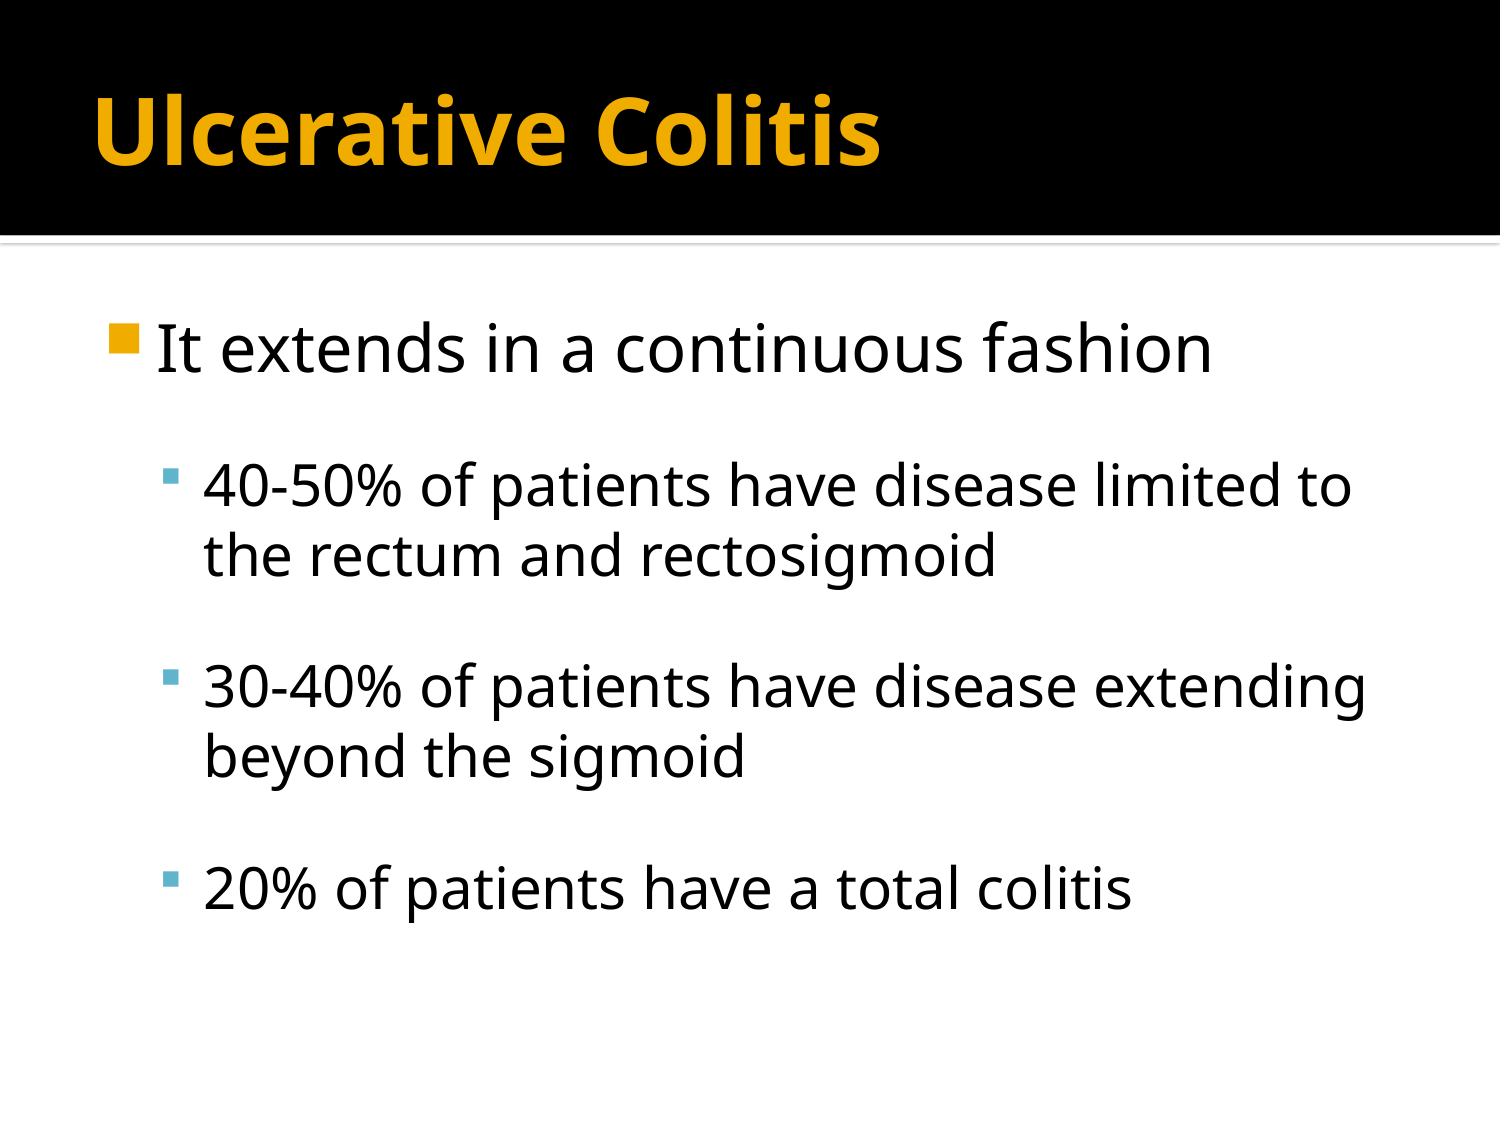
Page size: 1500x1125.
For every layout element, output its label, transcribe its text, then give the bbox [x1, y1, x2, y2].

list It extends in a continuous fashion 40-50% of patients have disease limited to the rectum and rectosigmoid 30-40% of patients have disease extending beyond the sigmoid 20% of patients have a total colitis [75, 291, 1425, 1050]
title Ulcerative Colitis [75, 25, 1425, 231]
